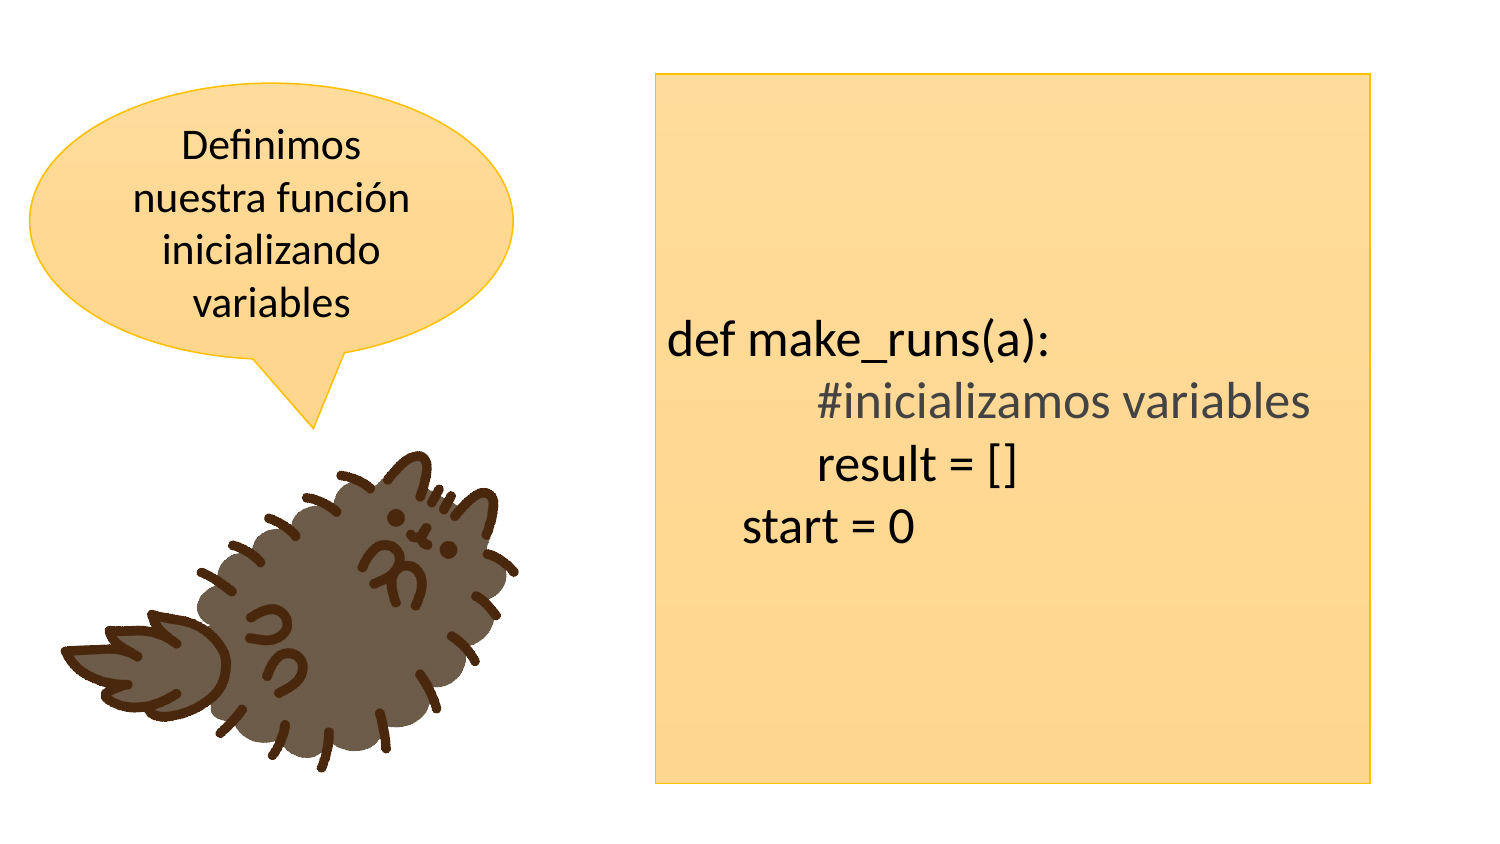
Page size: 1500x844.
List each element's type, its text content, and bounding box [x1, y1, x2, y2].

picture [1, 345, 606, 844]
text_box Definimos nuestra función inicializando variables [29, 83, 514, 371]
text_box def make_runs(a): #inicializamos variables result = [] start = 0 [655, 74, 1370, 784]
